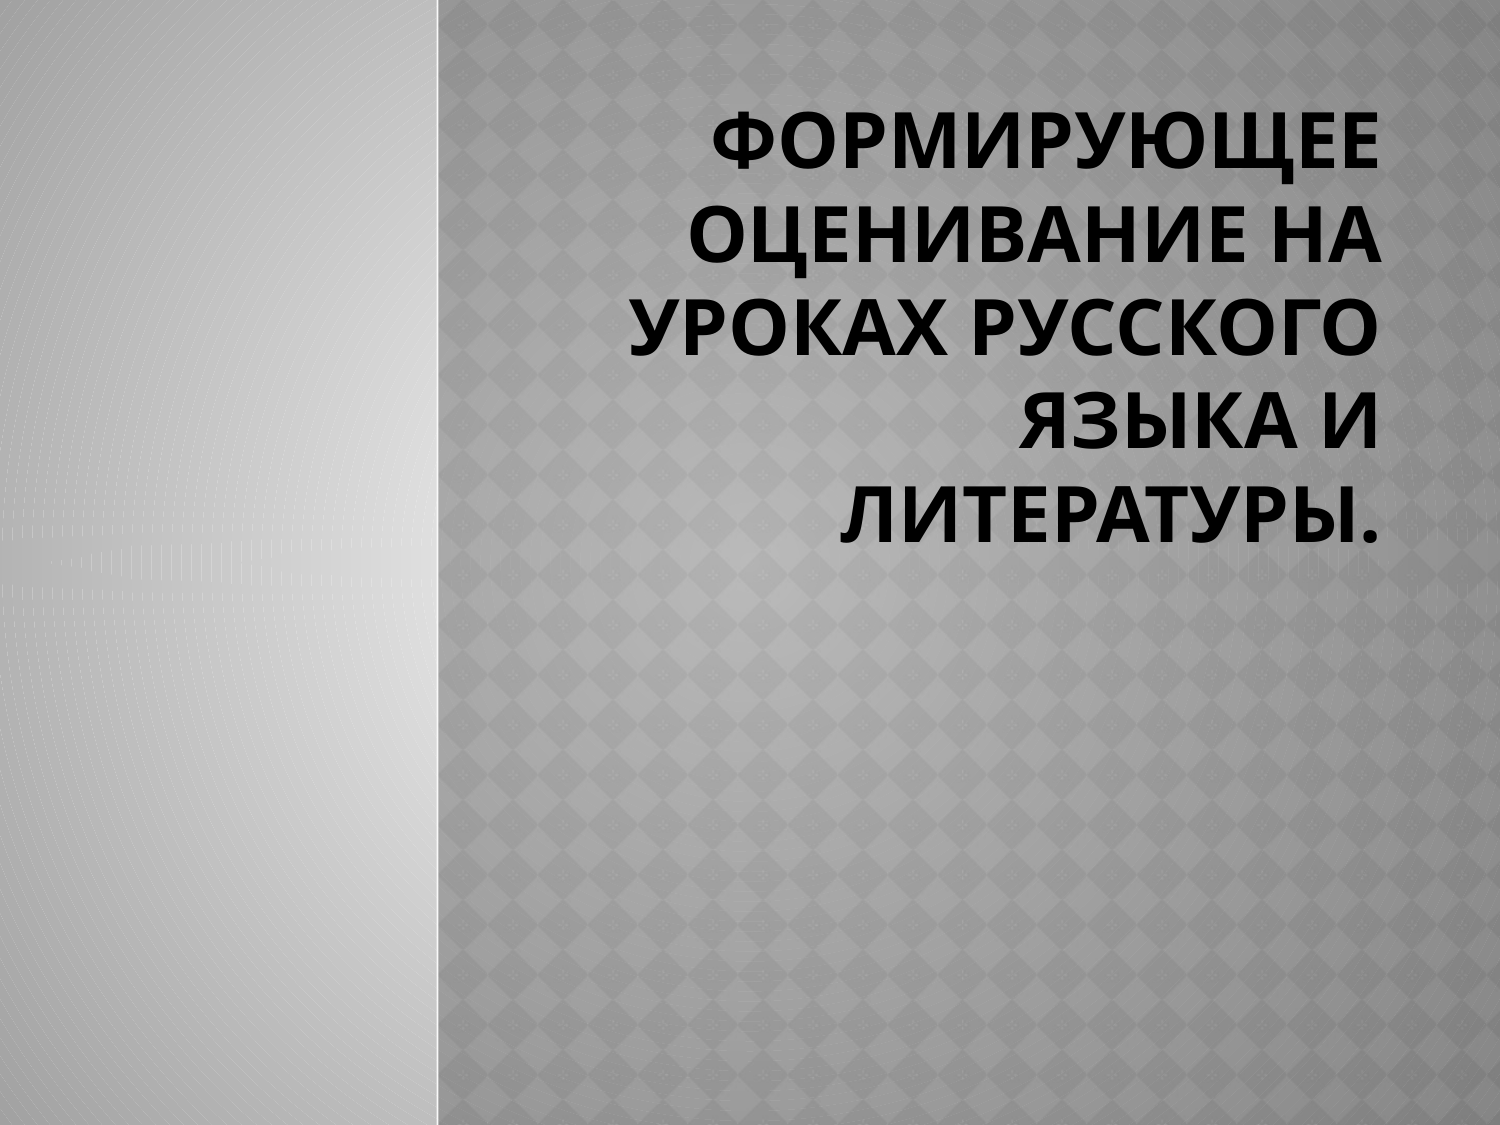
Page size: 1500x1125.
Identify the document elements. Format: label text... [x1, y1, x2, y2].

title Формирующее оценивание на уроках русского языка и литературы. [552, 87, 1390, 558]
